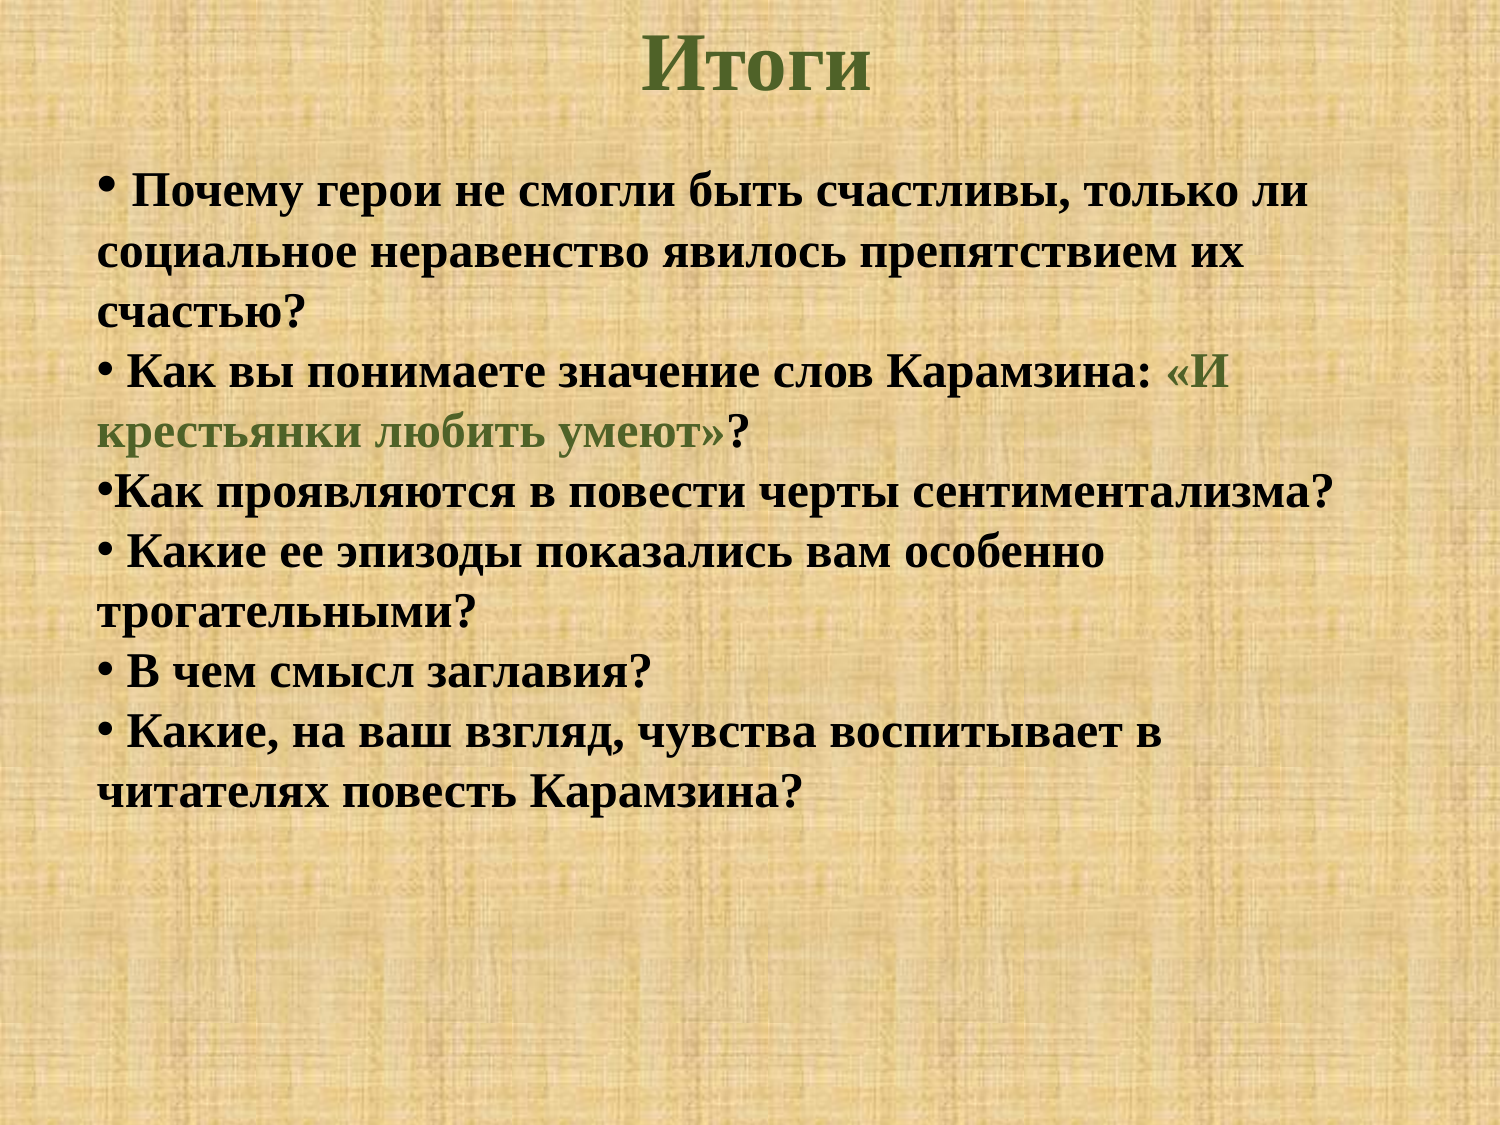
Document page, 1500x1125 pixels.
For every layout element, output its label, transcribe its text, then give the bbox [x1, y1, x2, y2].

text_box Почему герои не смогли быть счастливы, только ли социальное неравенство явилось препятствием их счастью? Как вы понимаете значение слов Карамзина: «И крестьянки любить умеют»? Как проявляются в повести черты сентиментализма? Какие ее эпизоды показались вам особенно трогательными? В чем смысл заглавия? Какие, на ваш взгляд, чувства воспитывает в читателях повесть Карамзина? [81, 188, 1417, 826]
picture [0, 0, 1500, 1125]
text_box Итоги [81, 0, 1432, 188]
